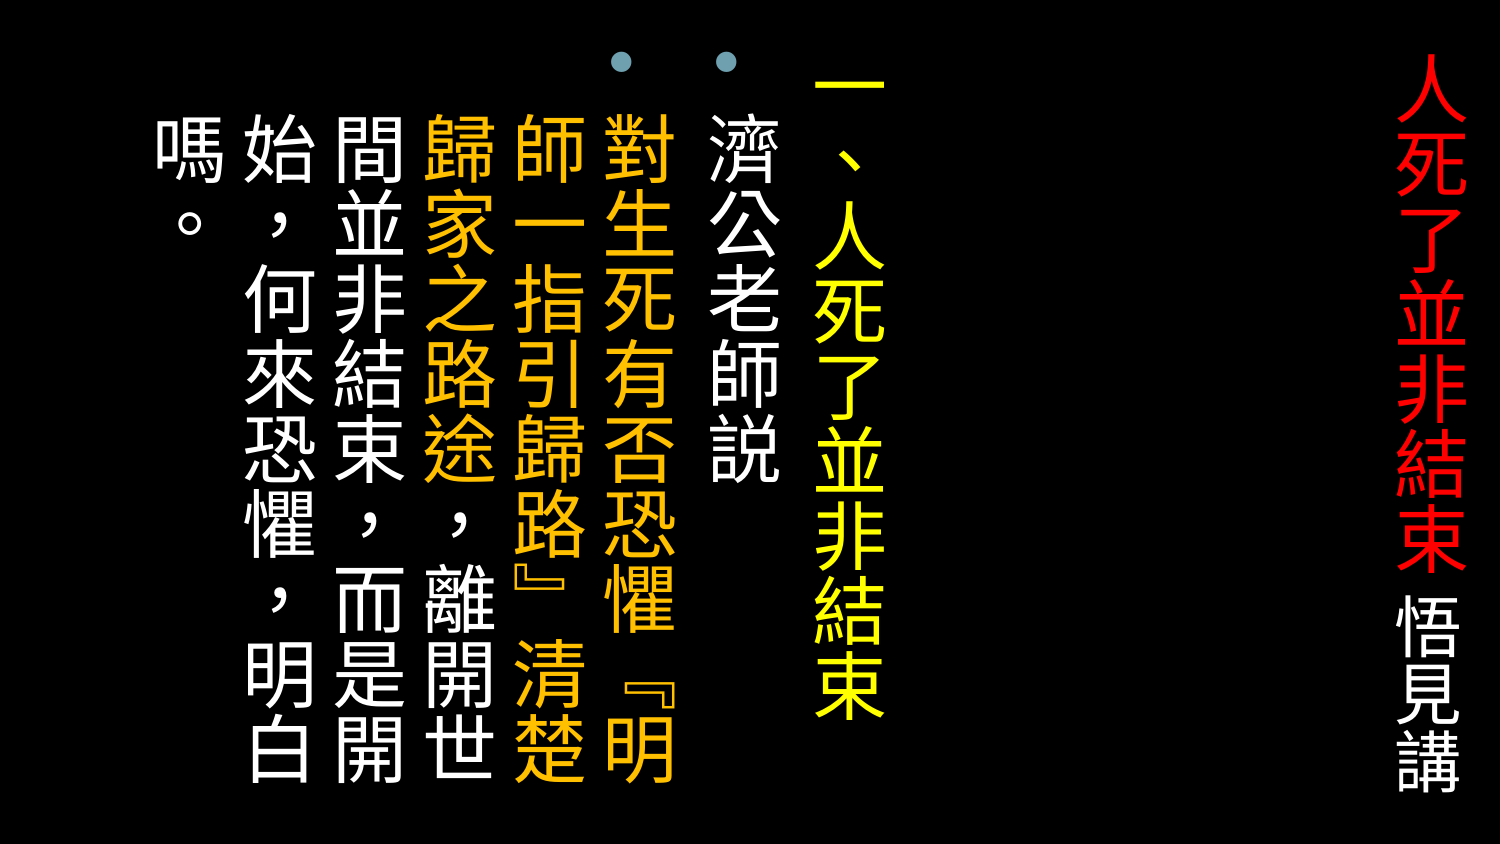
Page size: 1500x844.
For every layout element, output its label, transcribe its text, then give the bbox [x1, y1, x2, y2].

title 人死了並非結束 悟見講 [1376, 27, 1483, 820]
list 一、人死了並非結束 濟公老師説 對生死有否恐懼『明師一指引歸路』清楚歸家之路途，離開世間並非結束，而是開始，何來恐懼，明白嗎。 [29, 27, 1365, 820]
